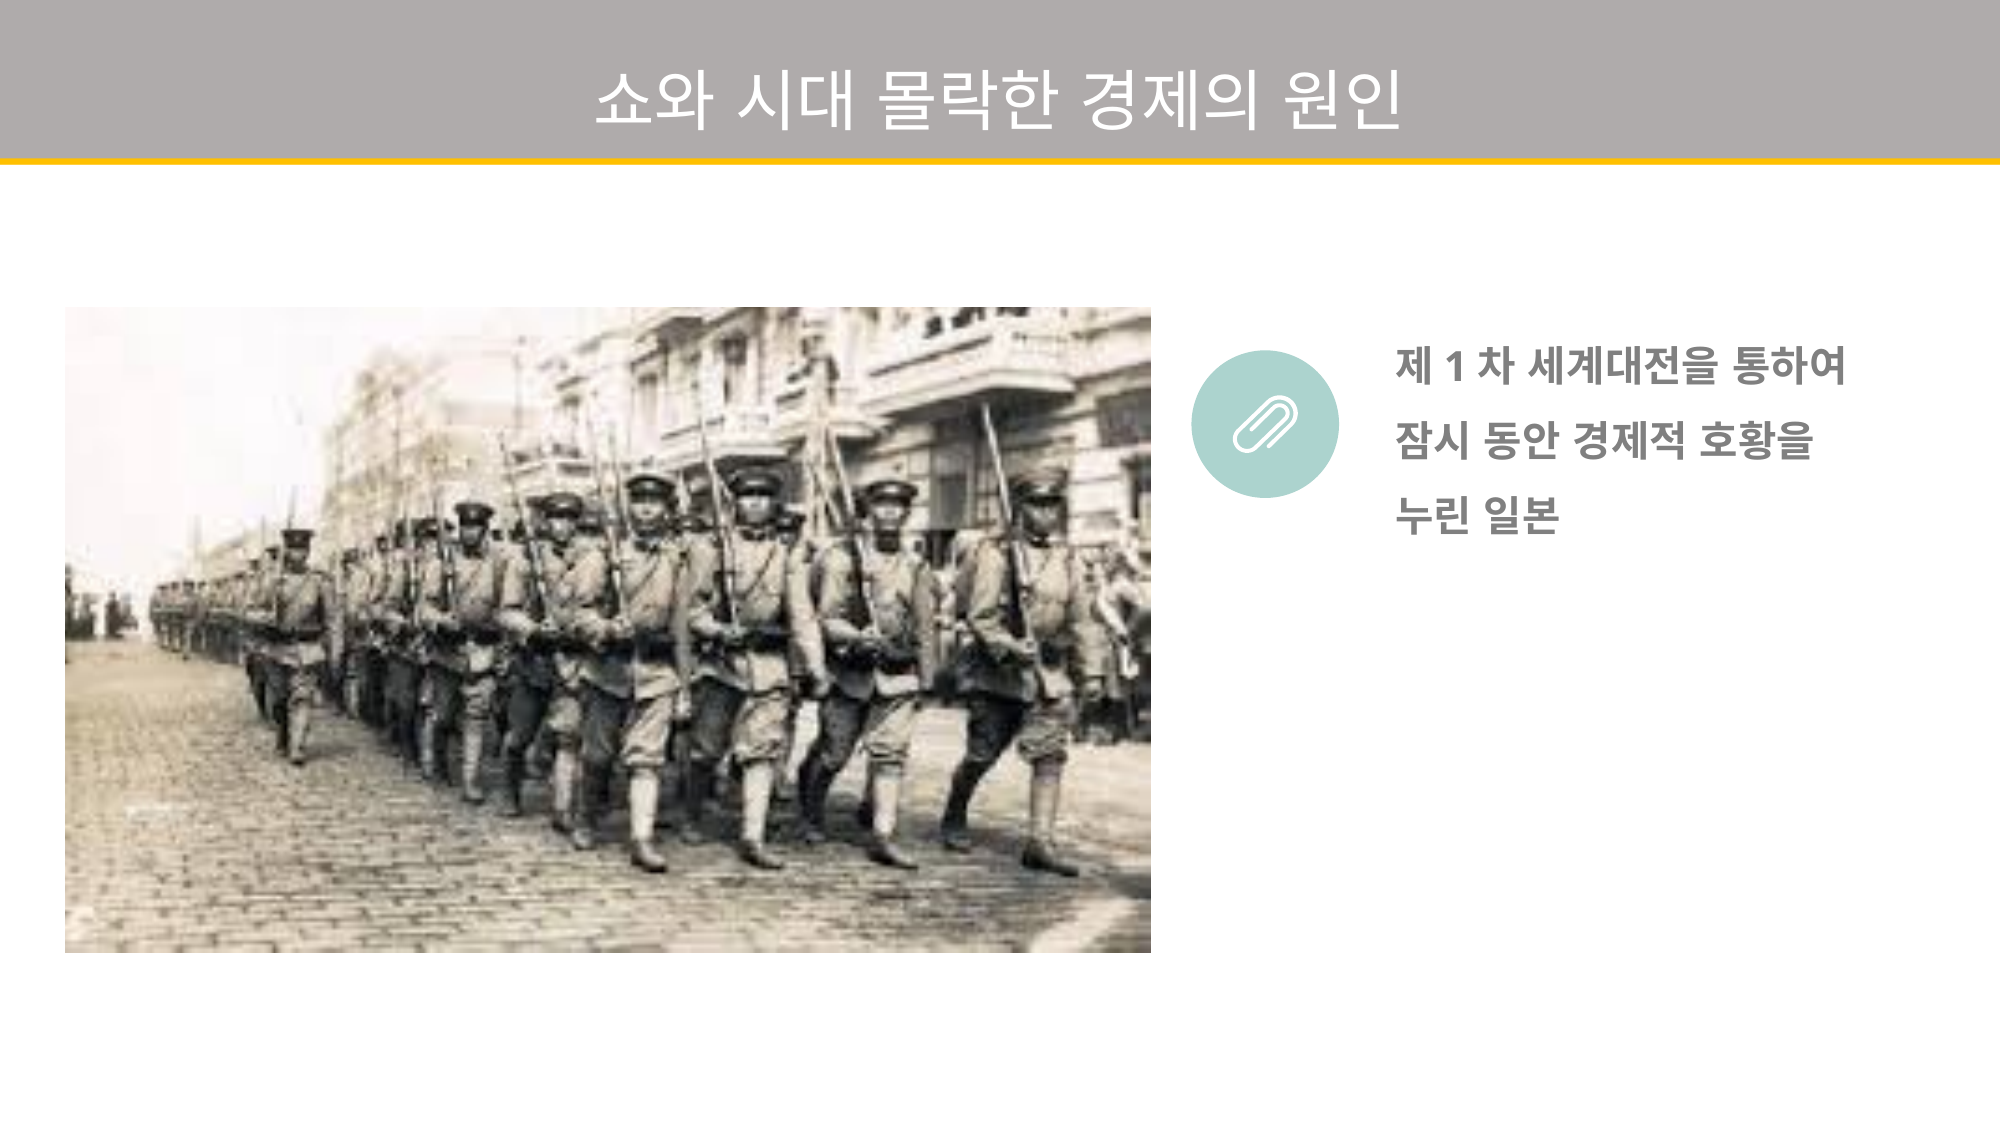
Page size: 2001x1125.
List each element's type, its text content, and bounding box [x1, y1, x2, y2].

text_box 쇼와 시대 몰락한 경제의 원인 [0, 0, 2000, 159]
text_box [1232, 395, 1298, 453]
text_box [1190, 349, 1341, 499]
text_box 제1차 세계대전을 통하여 잠시 동안 경제적 호황을 누린 일본 [1380, 307, 1986, 548]
picture [64, 307, 1151, 953]
